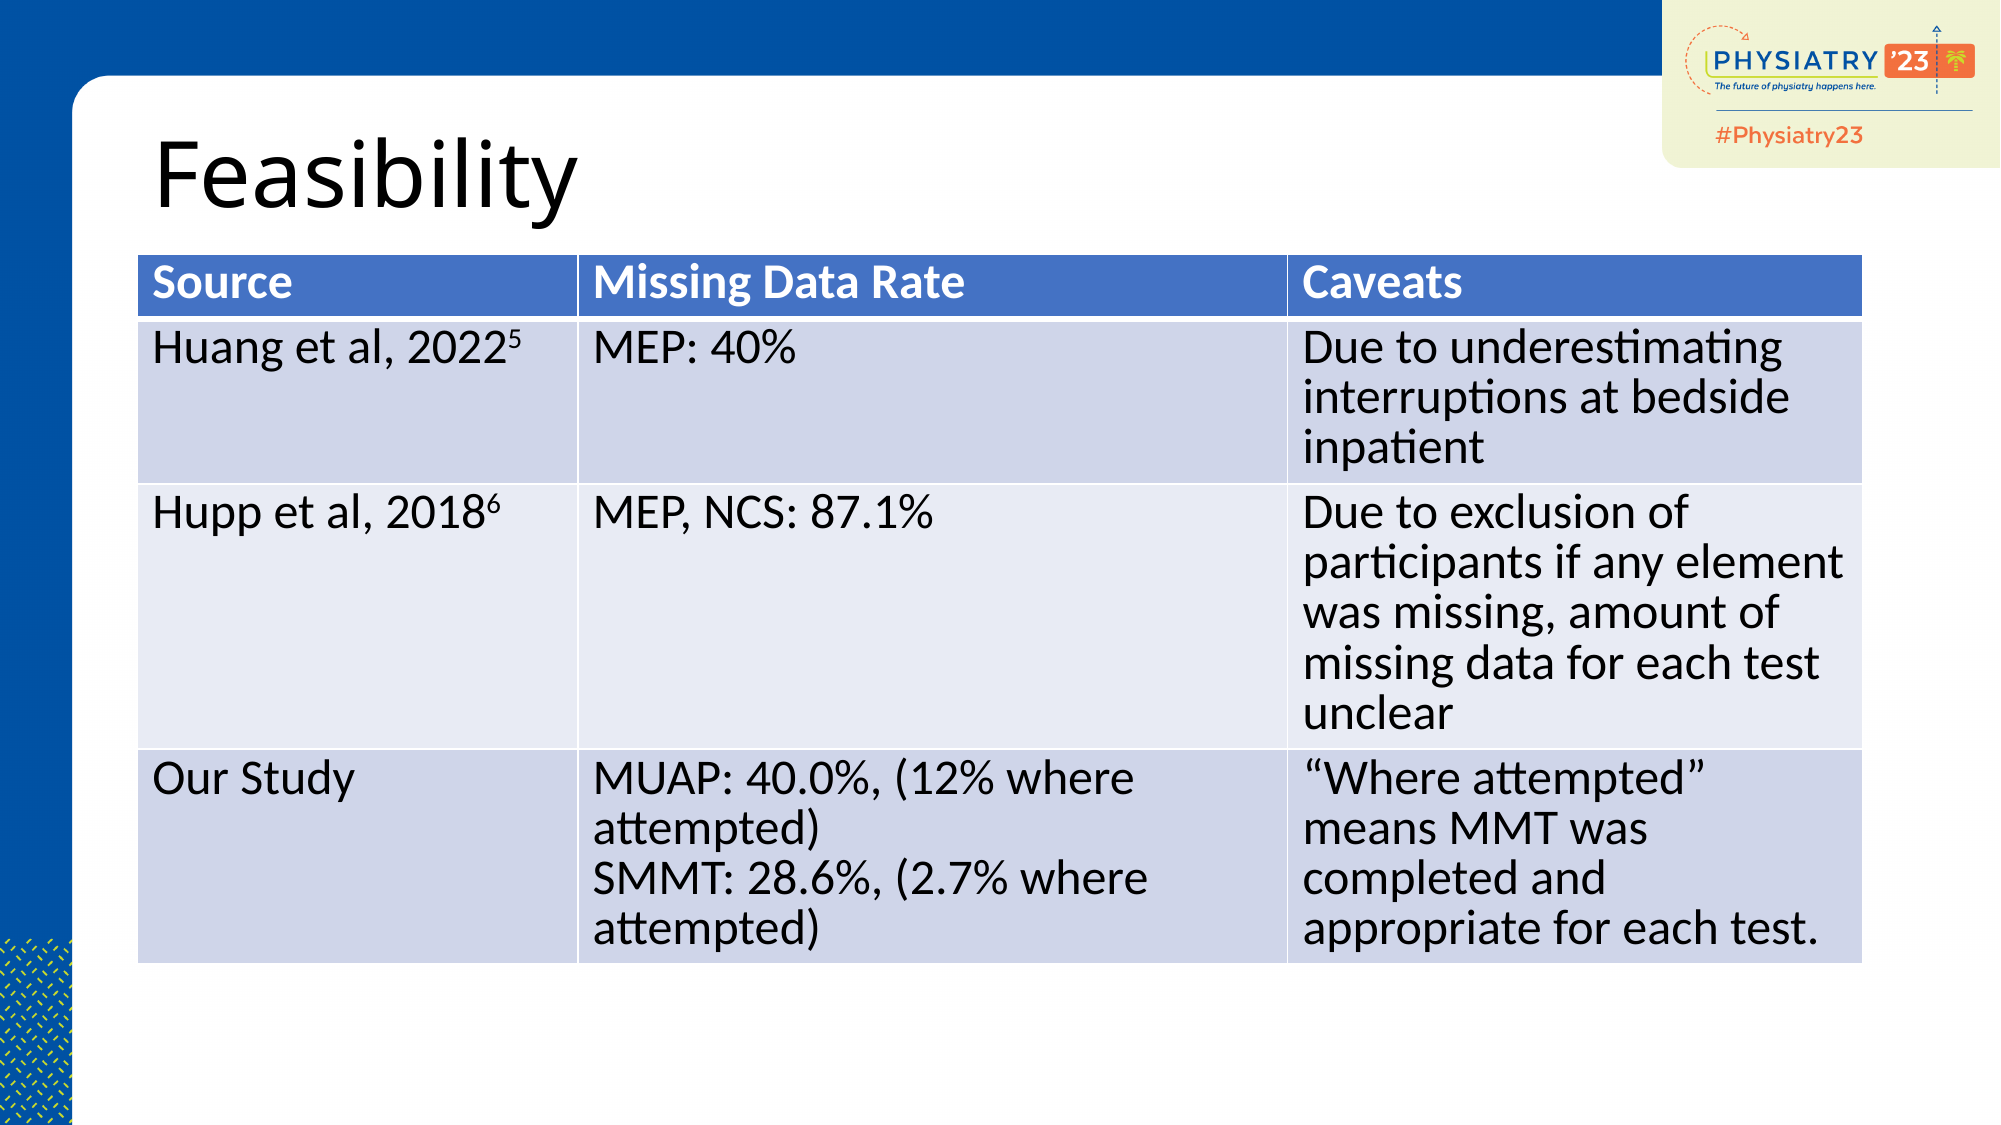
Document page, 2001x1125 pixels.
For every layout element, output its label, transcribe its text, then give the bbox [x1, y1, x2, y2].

table_header Missing Data Rate [579, 255, 1287, 316]
table_cell Due to exclusion of participants if any element was missing, amount of missing data for each test unclear [1288, 485, 1862, 748]
table_cell Huang et al, 20225 [138, 322, 577, 483]
title Feasibility [137, 77, 1661, 253]
table_cell Due to underestimating interruptions at bedside inpatient [1288, 322, 1862, 483]
table_cell Hupp et al, 20186 [138, 485, 577, 748]
table_cell “Where attempted” means MMT was completed and appropriate for each test. [1288, 750, 1862, 963]
table_header Source [138, 255, 577, 316]
table_cell Our Study [138, 750, 577, 963]
table_cell MEP: 40% [579, 322, 1287, 483]
table_cell MUAP: 40.0%, (12% where attempted) SMMT: 28.6%, (2.7% where attempted) [579, 750, 1287, 963]
picture [0, 0, 2000, 1125]
table_cell MEP, NCS: 87.1% [579, 485, 1287, 748]
table_header Caveats [1288, 255, 1862, 316]
